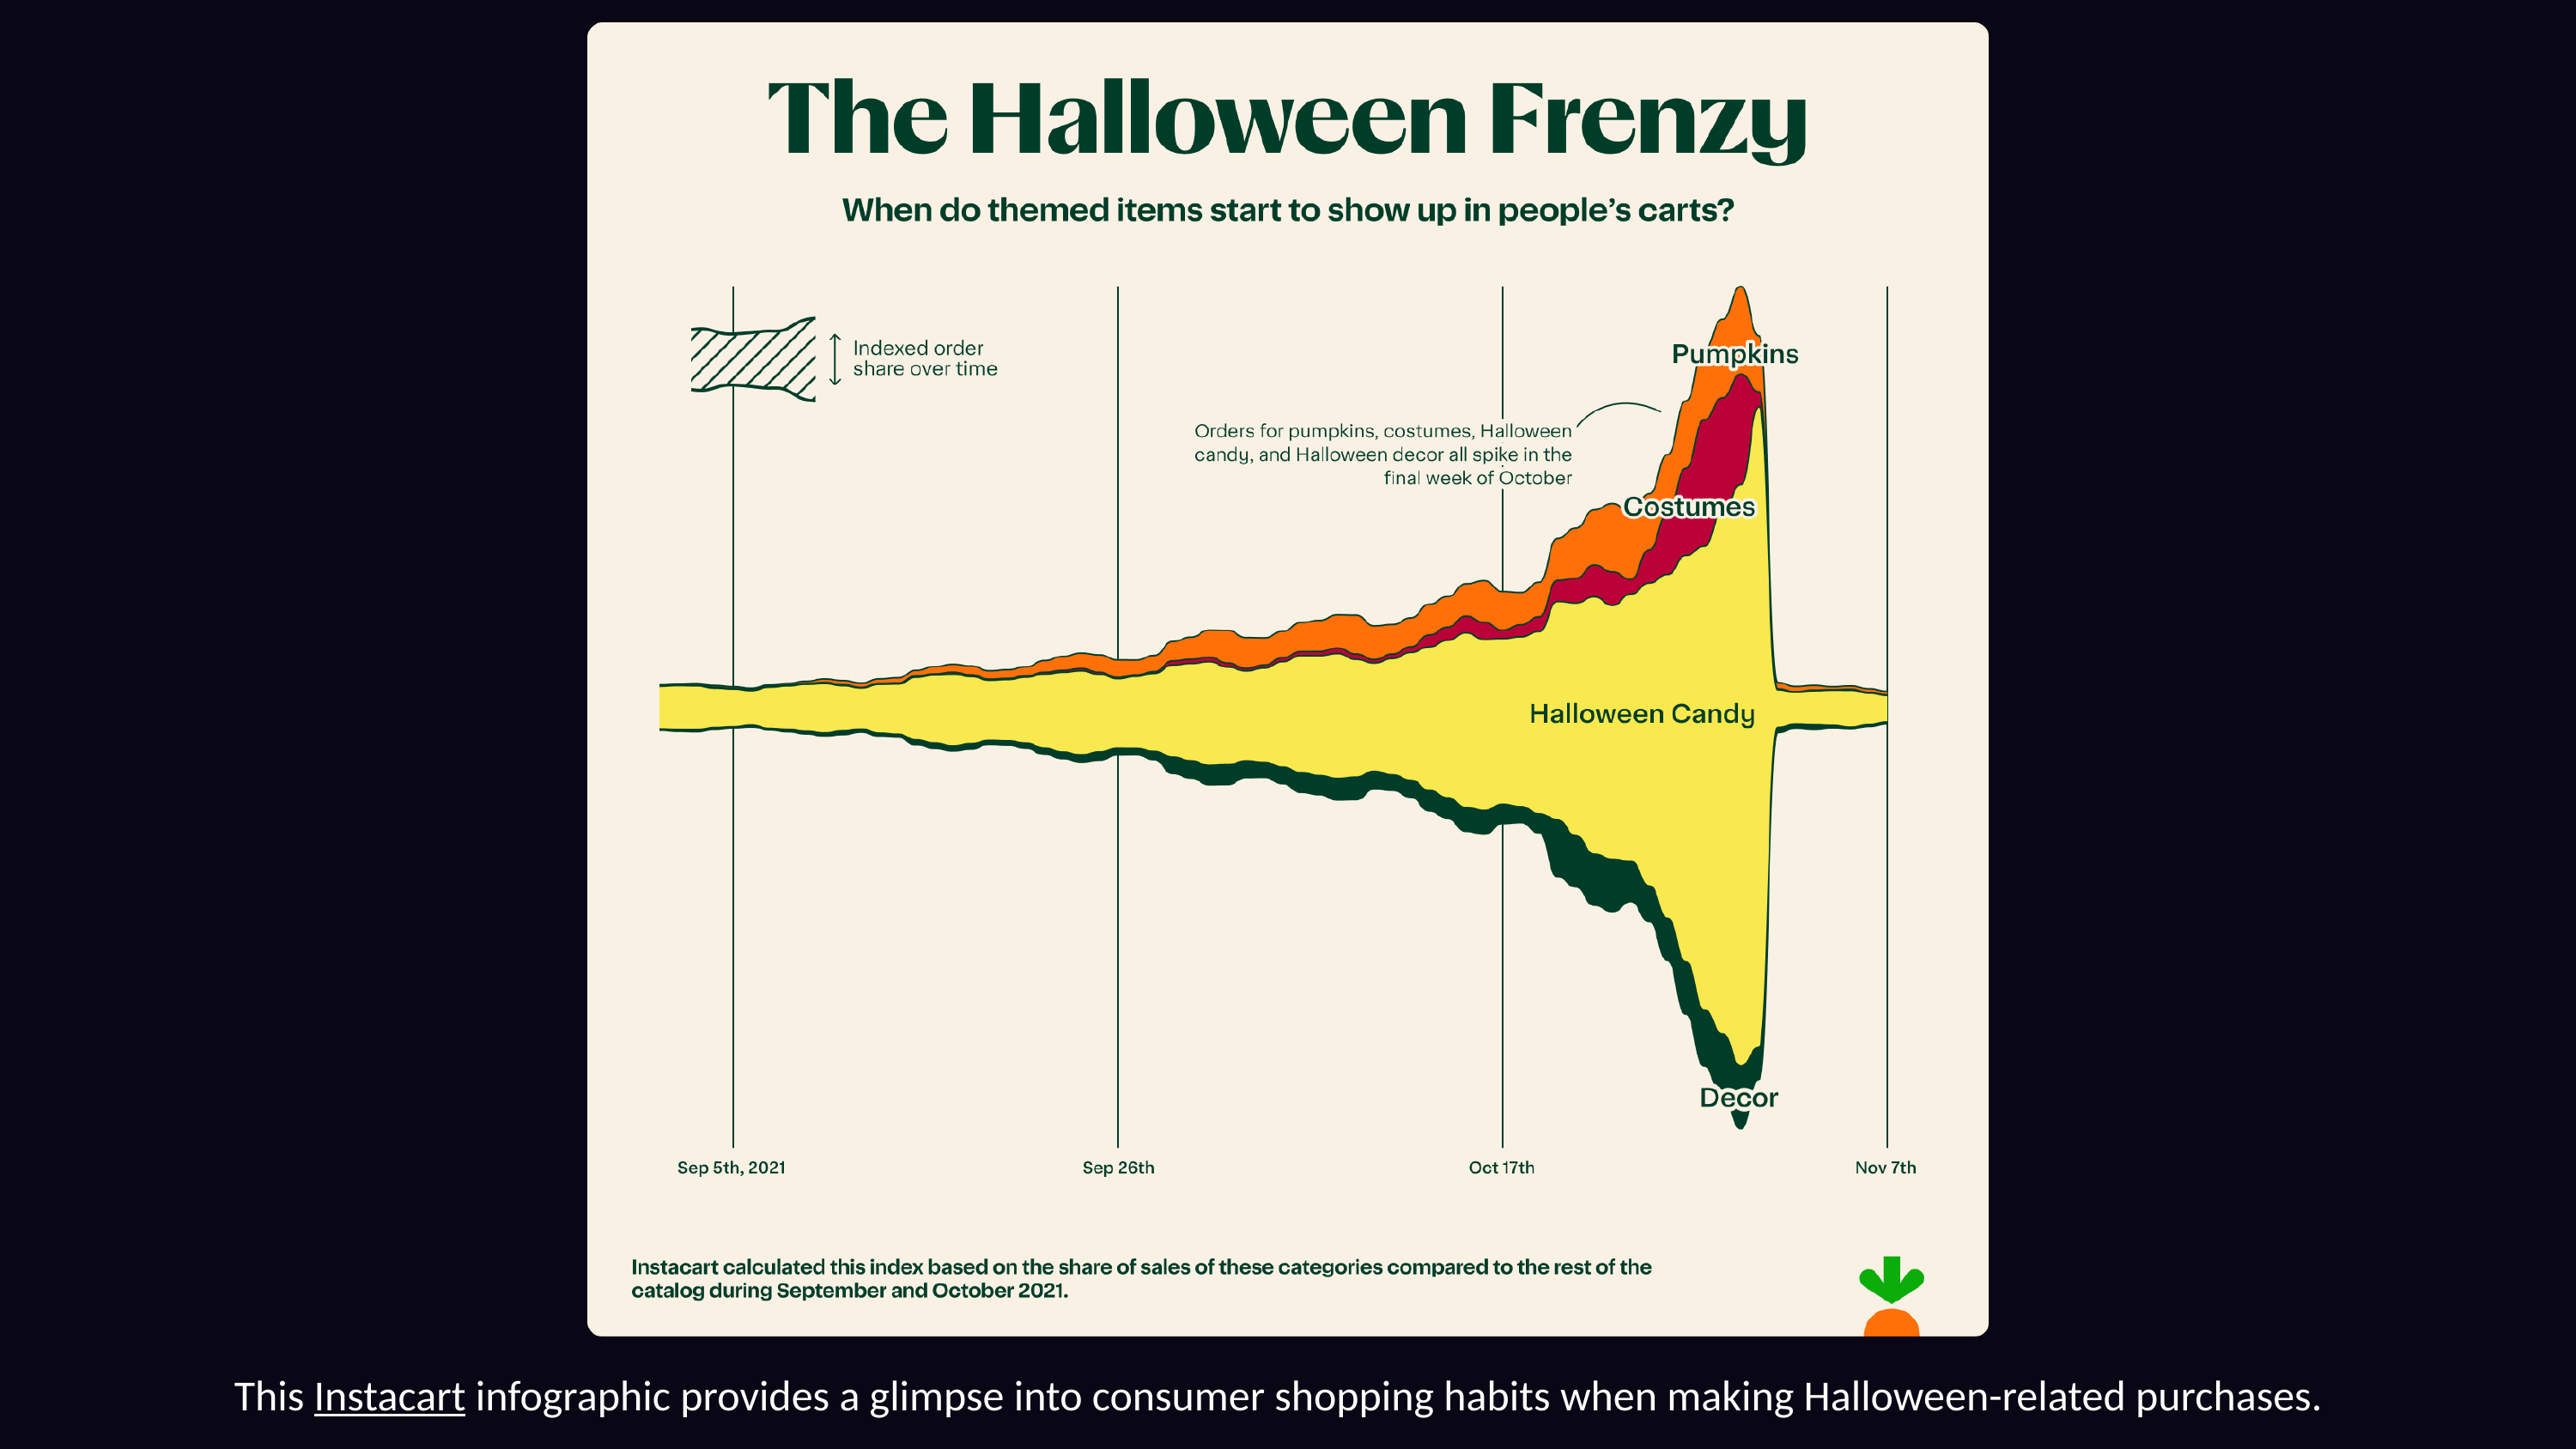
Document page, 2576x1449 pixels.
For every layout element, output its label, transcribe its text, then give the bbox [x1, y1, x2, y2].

picture [587, 22, 1989, 1337]
text_box This Instacart infographic provides a glimpse into consumer shopping habits when making Halloween-related purchases. [234, 1359, 2342, 1420]
